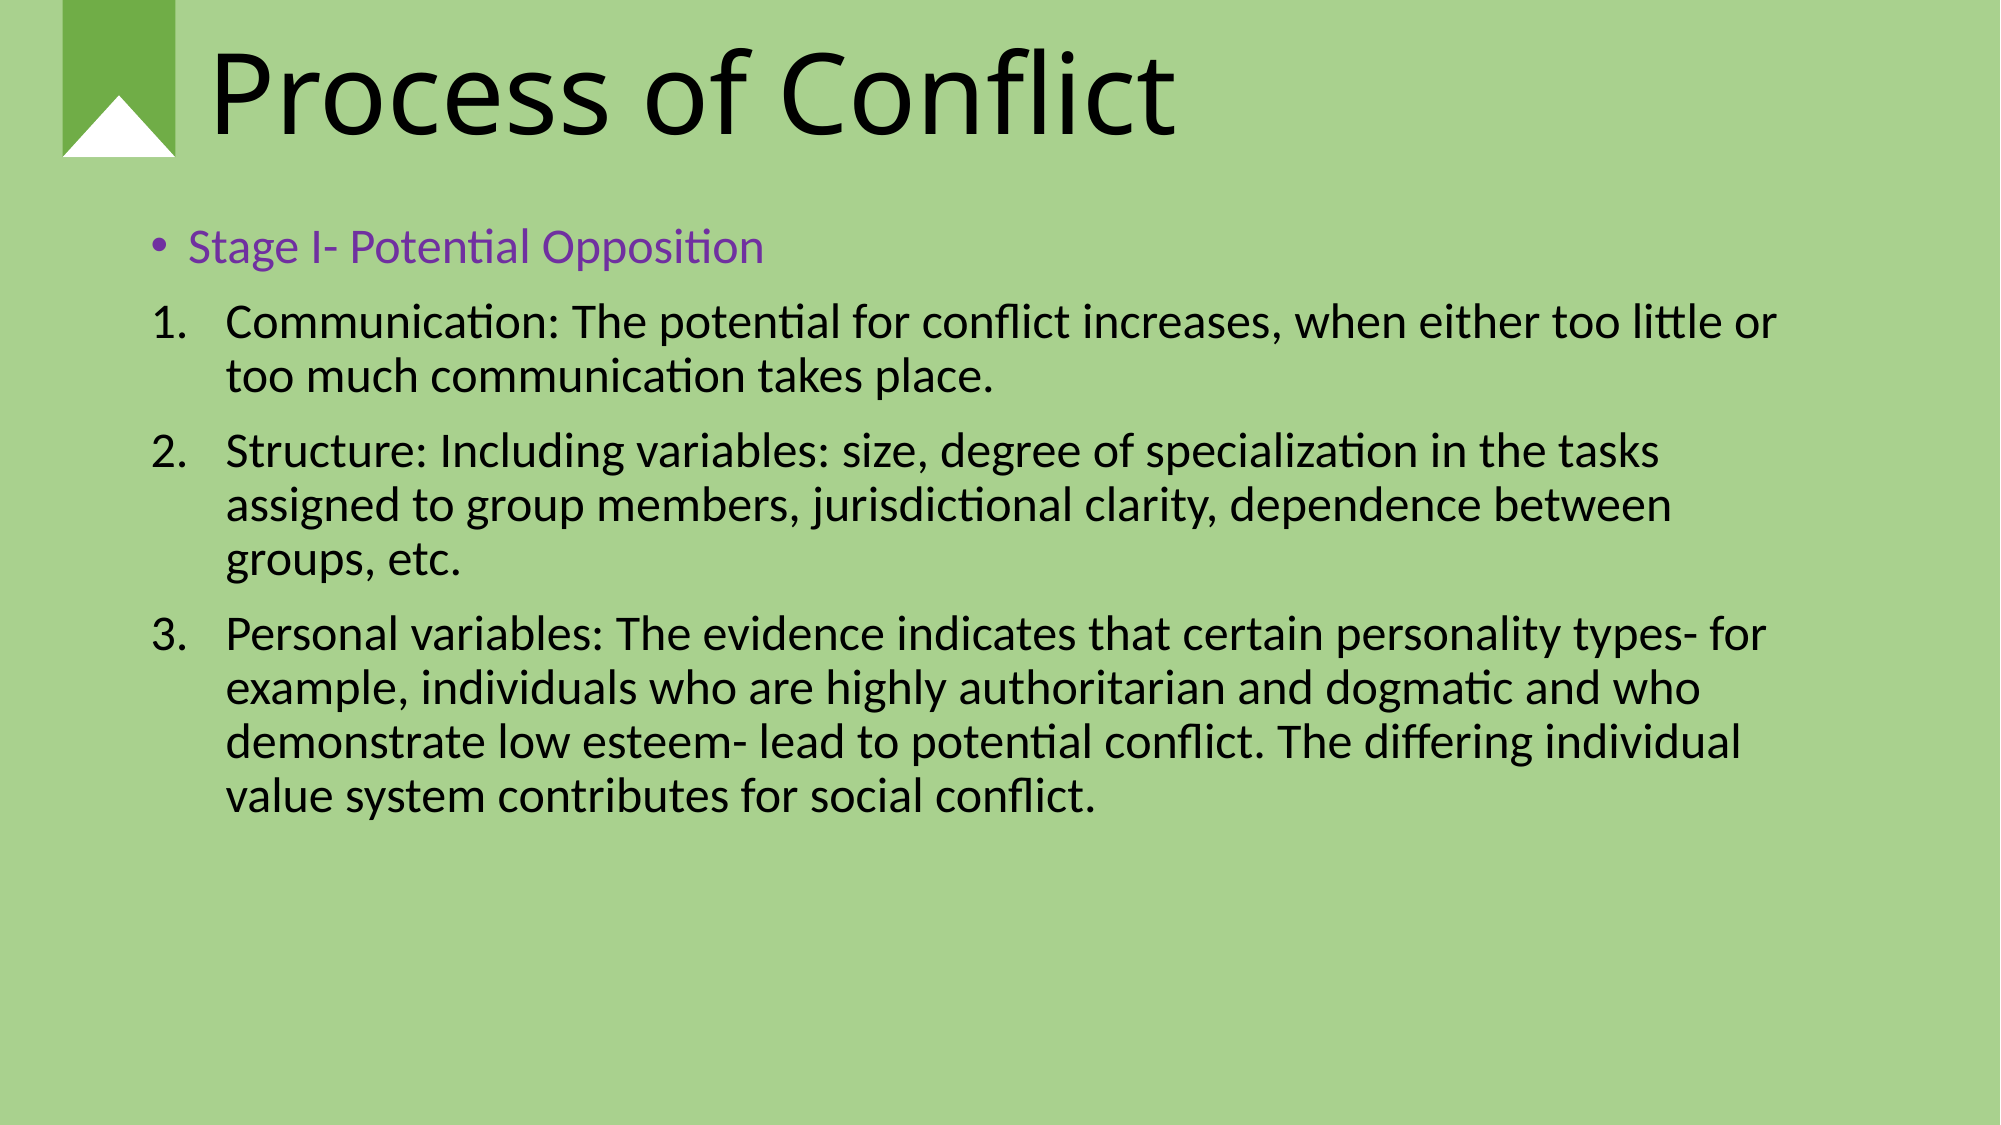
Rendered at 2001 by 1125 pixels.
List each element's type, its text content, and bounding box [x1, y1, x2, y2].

title Process of Conflict [192, 0, 1862, 221]
list Stage I- Potential Opposition Communication: The potential for conflict increases, when either too little or too much communication takes place. Structure: Including variables: size, degree of specialization in the tasks assigned to group members, jurisdictional clarity, dependence between groups, etc. Personal variables: The evidence indicates that certain personality types- for example, individuals who are highly authoritarian and dogmatic and who demonstrate low esteem- lead to potential conflict. The differing individual value system contributes for social conflict. [135, 213, 1806, 1074]
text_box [60, 0, 176, 158]
